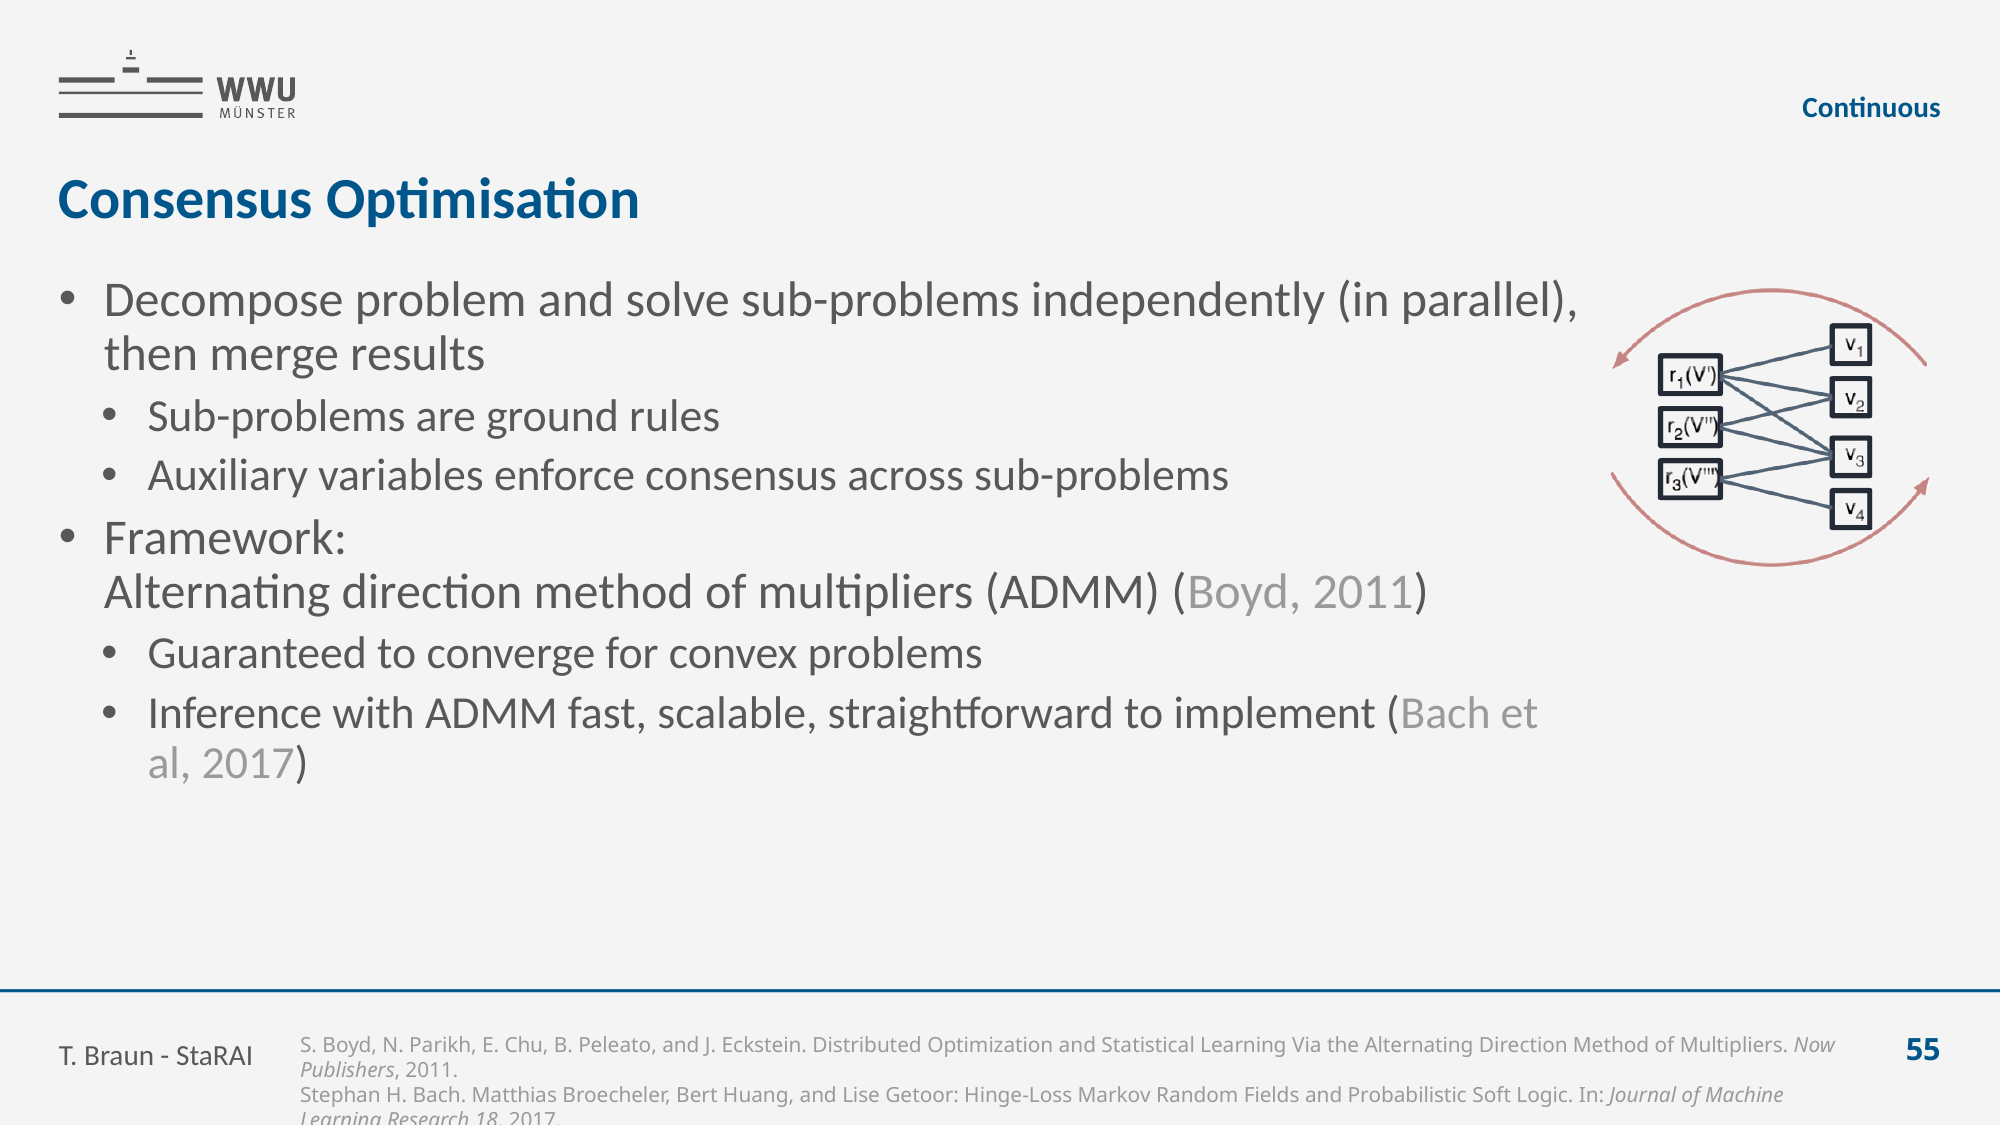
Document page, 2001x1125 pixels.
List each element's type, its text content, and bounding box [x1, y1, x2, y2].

slide_number 55 [1822, 1012, 1941, 1072]
title Consensus Optimisation [58, 148, 1941, 243]
text_box S. Boyd, N. Parikh, E. Chu, B. Peleato, and J. Eckstein. Distributed Optimization and Statistical Learning Via the Alternating Direction Method of Multipliers. Now Publishers, 2011. Stephan H. Bach. Matthias Broecheler, Bert Huang, and Lise Getoor: Hinge-Loss Markov Random Fields and Probabilistic Soft Logic. In: Journal of Machine Learning Research 18, 2017. [285, 1024, 1860, 1125]
picture [1592, 273, 1941, 574]
list Decompose problem and solve sub-problems independently (in parallel), then merge results Sub-problems are ground rules Auxiliary variables enforce consensus across sub-problems Framework: Alternating direction method of multipliers (ADMM) (Boyd, 2011) Guaranteed to converge for convex problems Inference with ADMM fast, scalable, straightforward to implement (Bach et al, 2017) [58, 273, 1586, 969]
slide_number Continuous [589, 63, 1941, 123]
footer T. Braun - StaRAI [58, 1012, 1440, 1072]
